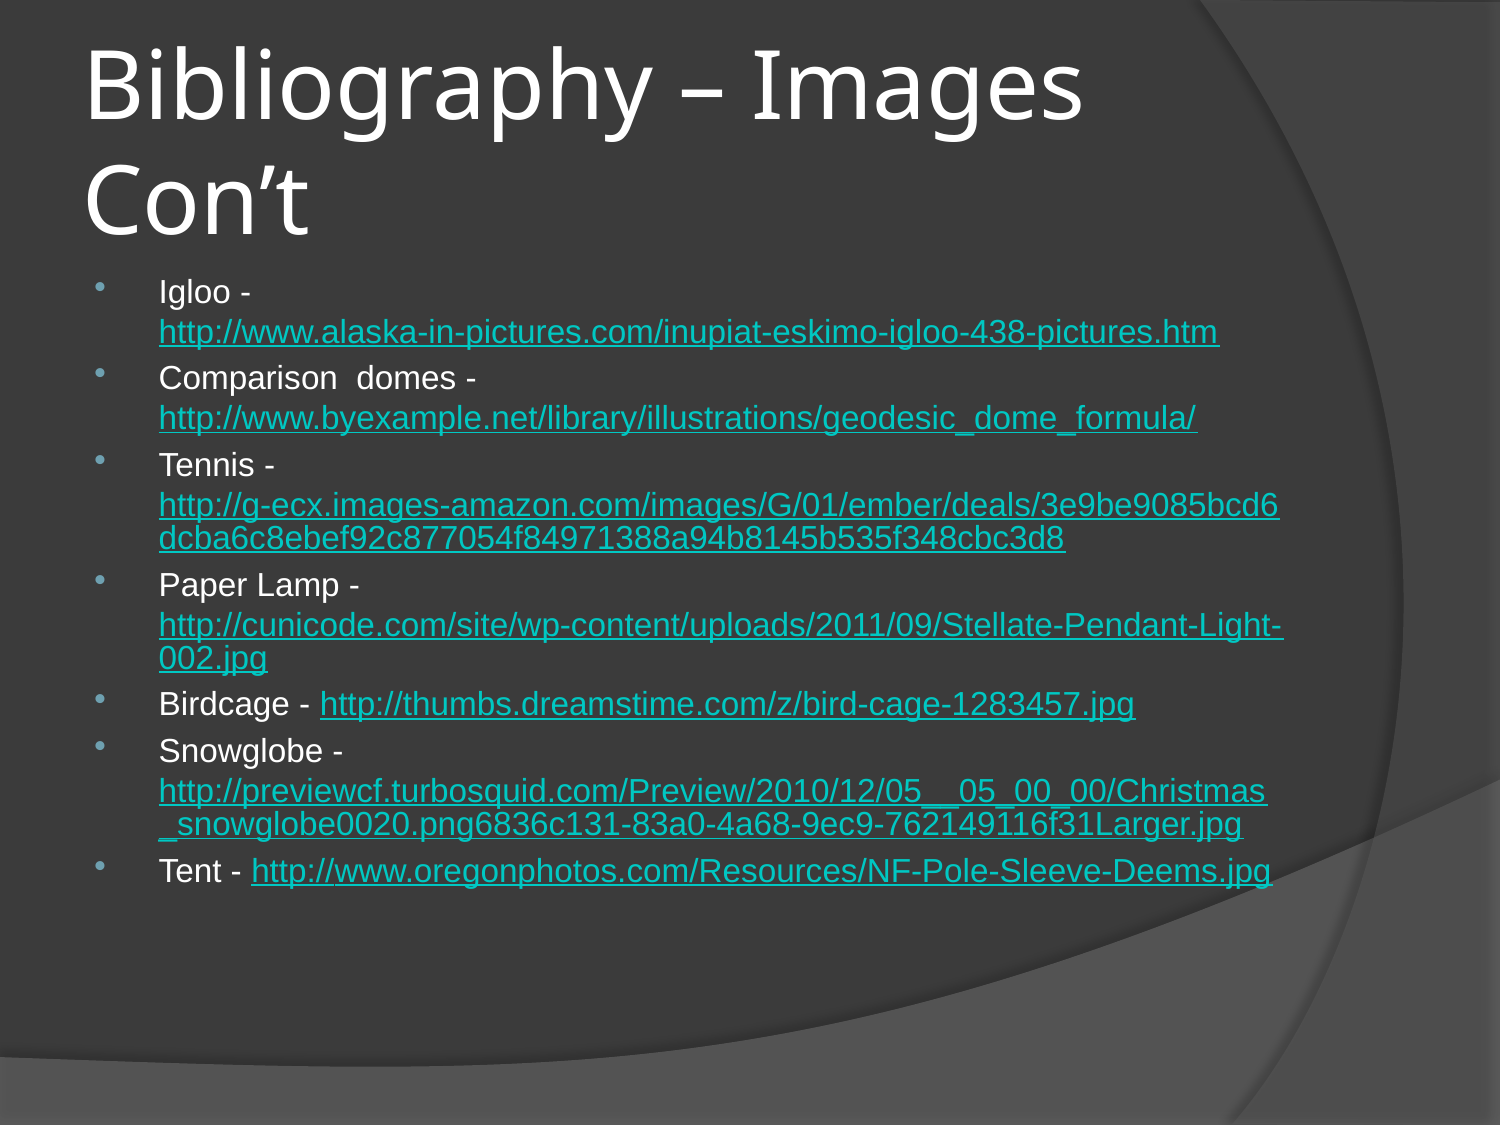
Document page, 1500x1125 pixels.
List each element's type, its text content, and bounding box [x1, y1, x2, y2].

list Igloo - http://www.alaska-in-pictures.com/inupiat-eskimo-igloo-438-pictures.htm Comparison domes - http://www.byexample.net/library/illustrations/geodesic_dome_formula/ Tennis - http://g-ecx.images-amazon.com/images/G/01/ember/deals/3e9be9085bcd6dcba6c8ebef92c877054f84971388a94b8145b535f348cbc3d8 Paper Lamp - http://cunicode.com/site/wp-content/uploads/2011/09/Stellate-Pendant-Light-002.jpg Birdcage - http://thumbs.dreamstime.com/z/bird-cage-1283457.jpg Snowglobe - http://previewcf.turbosquid.com/Preview/2010/12/05__05_00_00/Christmas_snowglobe0020.png6836c131-83a0-4a68-9ec9-762149116f31Larger.jpg Tent - http://www.oregonphotos.com/Resources/NF-Pole-Sleeve-Deems.jpg [75, 262, 1300, 1005]
title Bibliography – Images Con’t [75, 45, 1300, 233]
